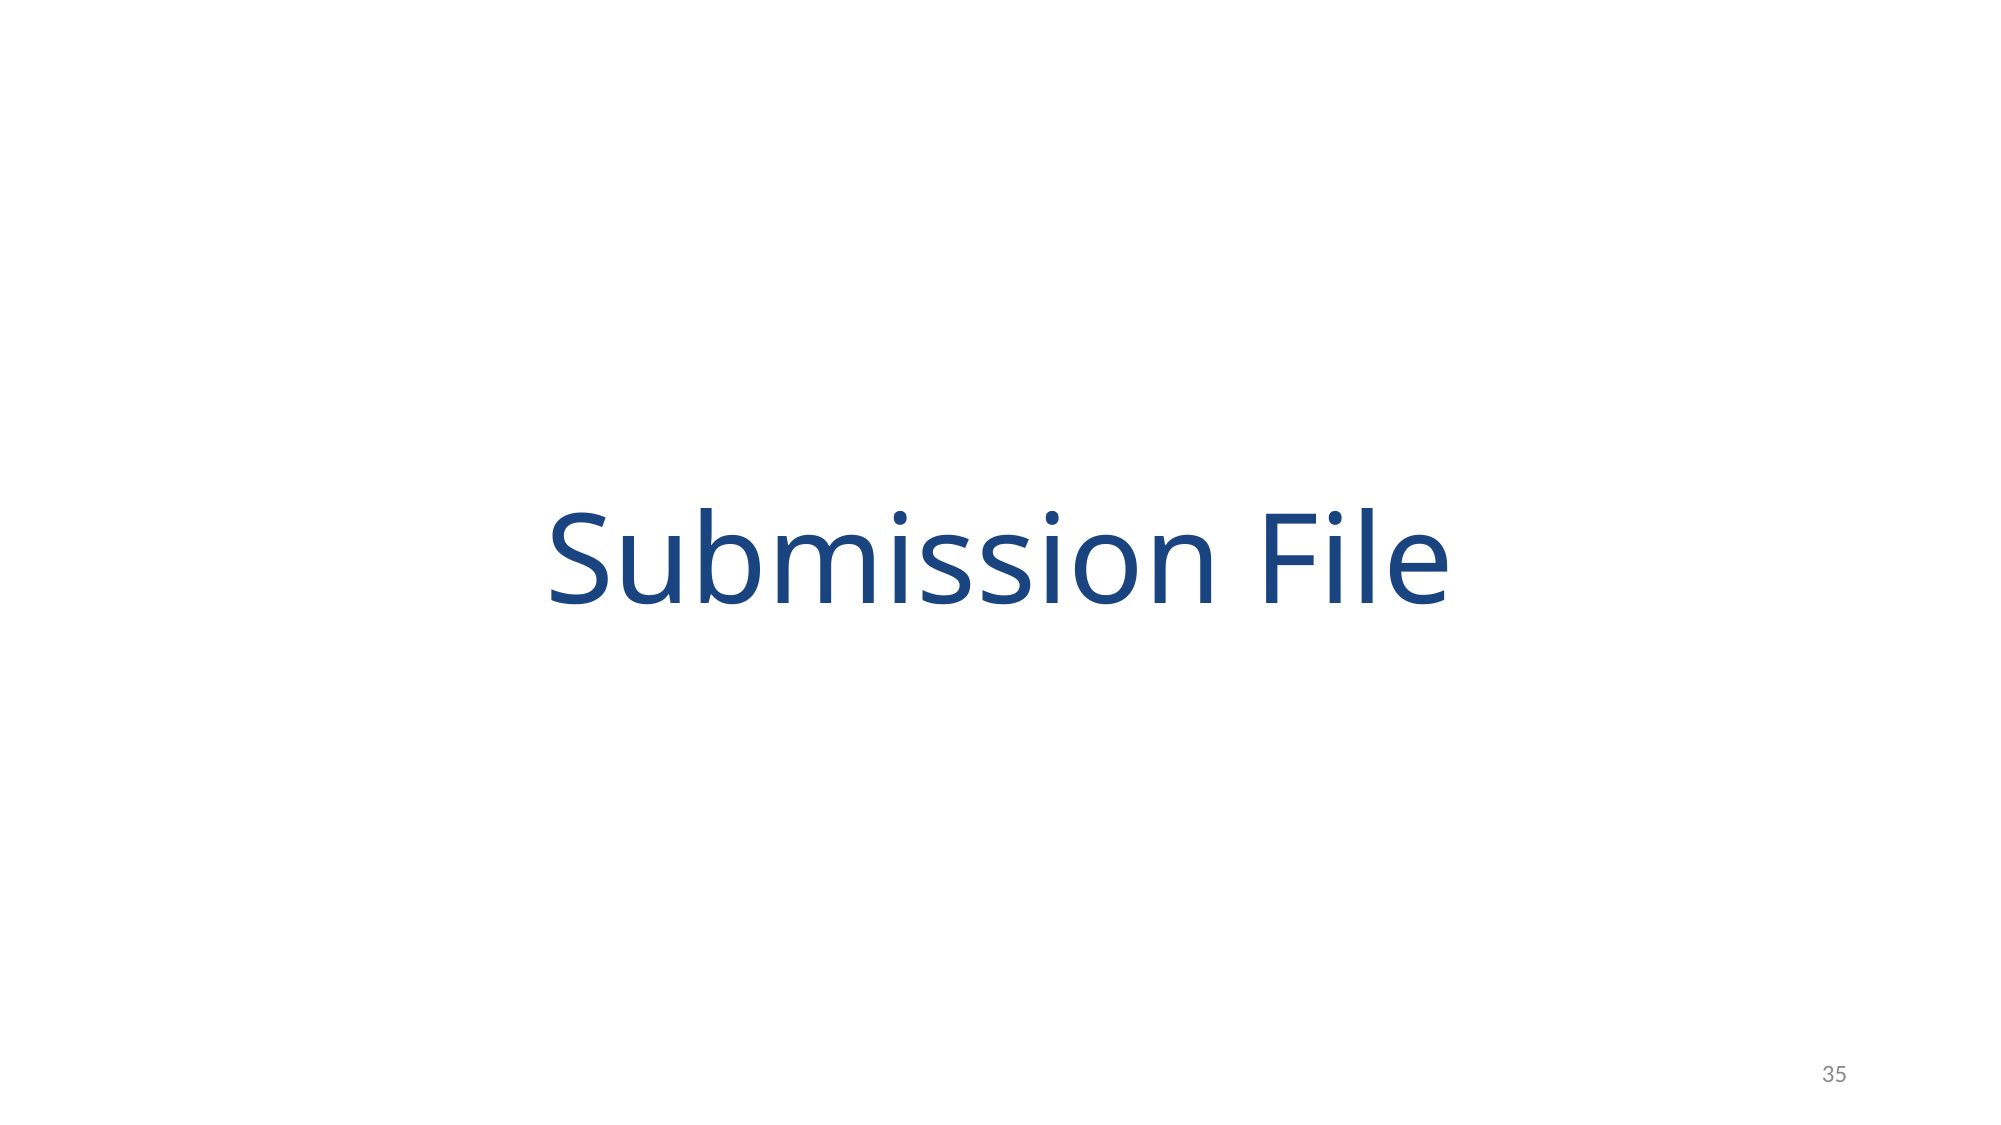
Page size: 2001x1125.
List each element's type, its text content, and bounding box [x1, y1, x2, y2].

slide_number 35 [1412, 1042, 1863, 1103]
title Submission File [137, 396, 1863, 789]
